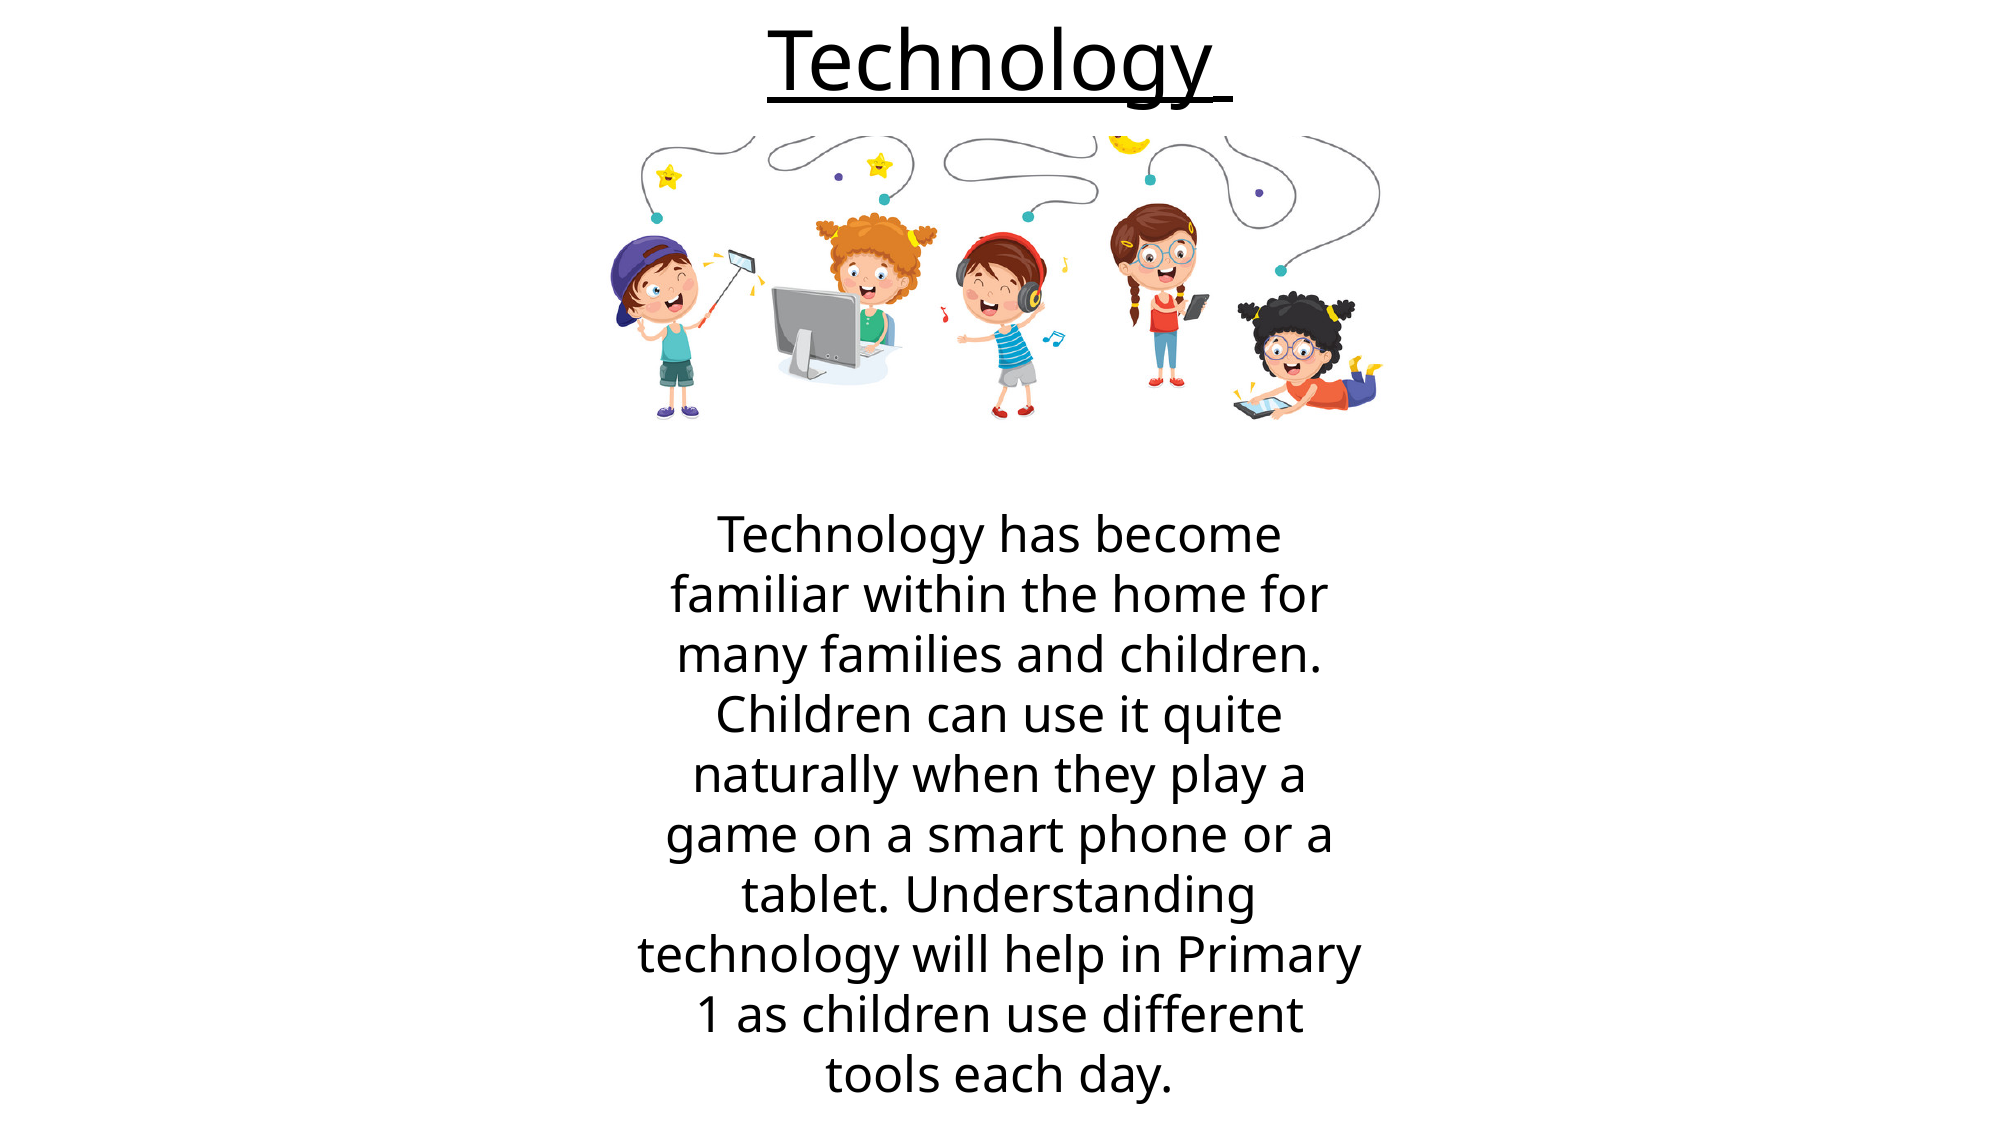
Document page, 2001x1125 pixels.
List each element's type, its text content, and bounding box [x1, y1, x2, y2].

text_box Technology [593, 0, 1407, 115]
text_box Technology has become familiar within the home for many families and children. Children can use it quite naturally when they play a game on a smart phone or a tablet. Understanding technology will help in Primary 1 as children use different tools each day. [616, 495, 1384, 1111]
picture [586, 136, 1407, 476]
